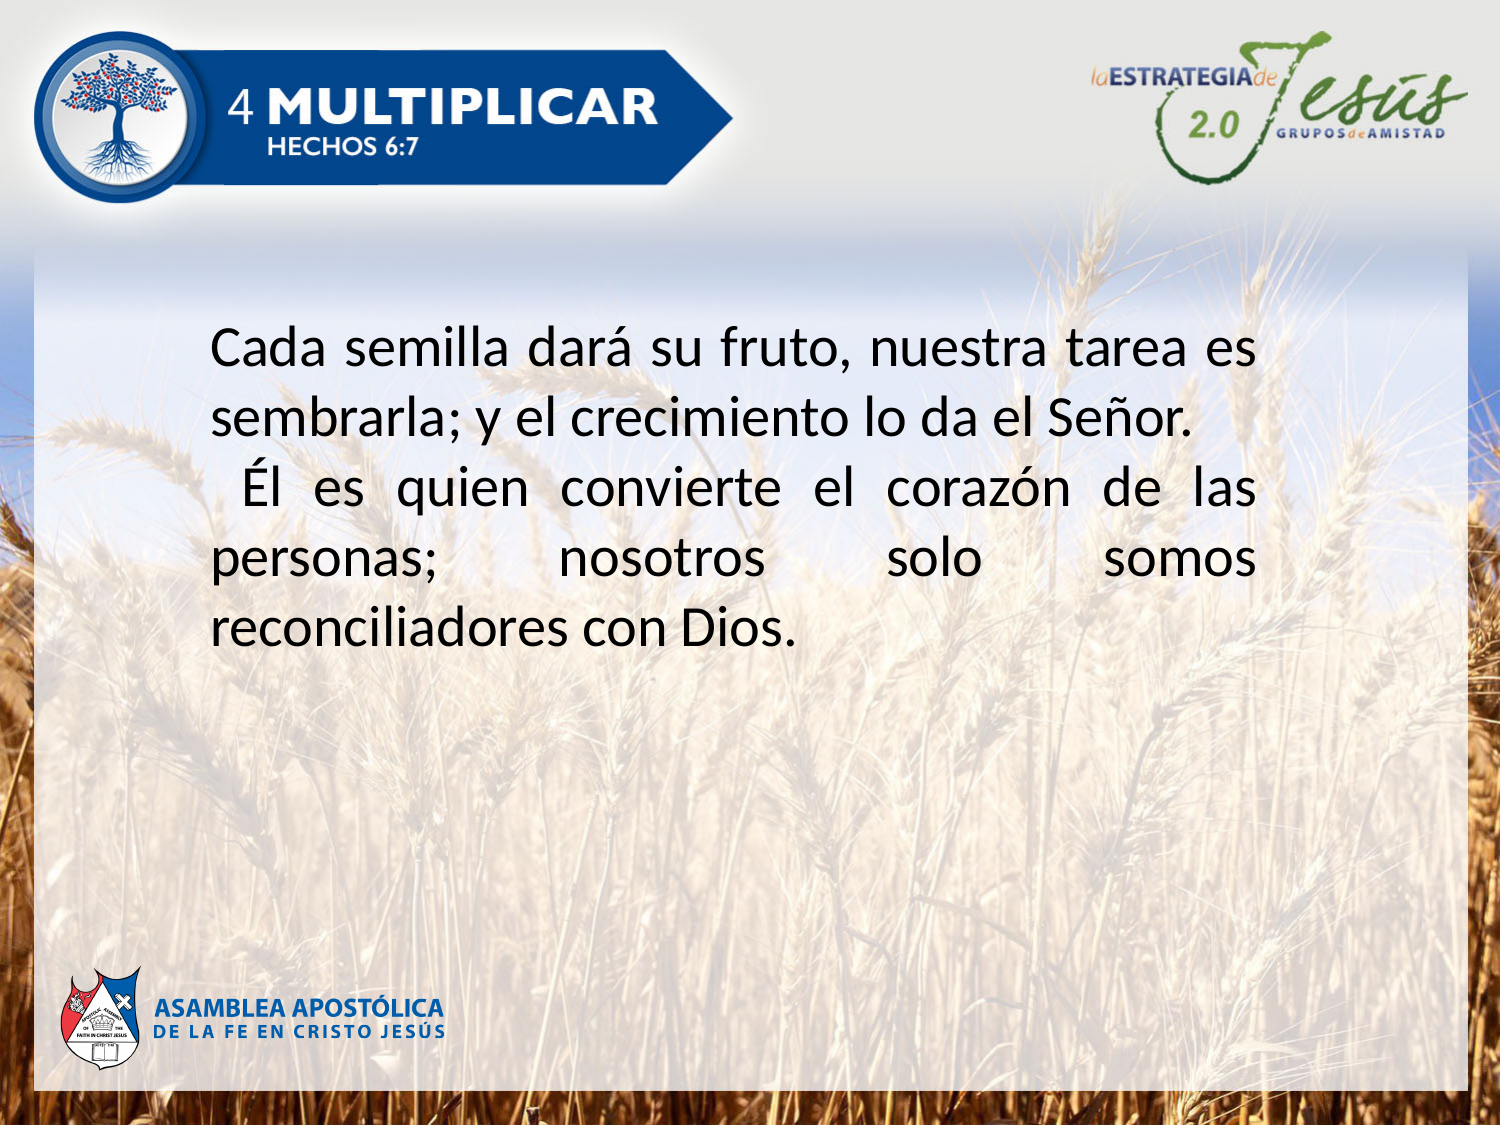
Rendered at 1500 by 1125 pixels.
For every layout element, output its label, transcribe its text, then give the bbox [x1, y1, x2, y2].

picture [0, 0, 1500, 1125]
text_box Cada semilla dará su fruto, nuestra tarea es sembrarla; y el crecimiento lo da el Señor. Él es quien convierte el corazón de las personas; nosotros solo somos reconciliadores con Dios. [195, 300, 1273, 665]
